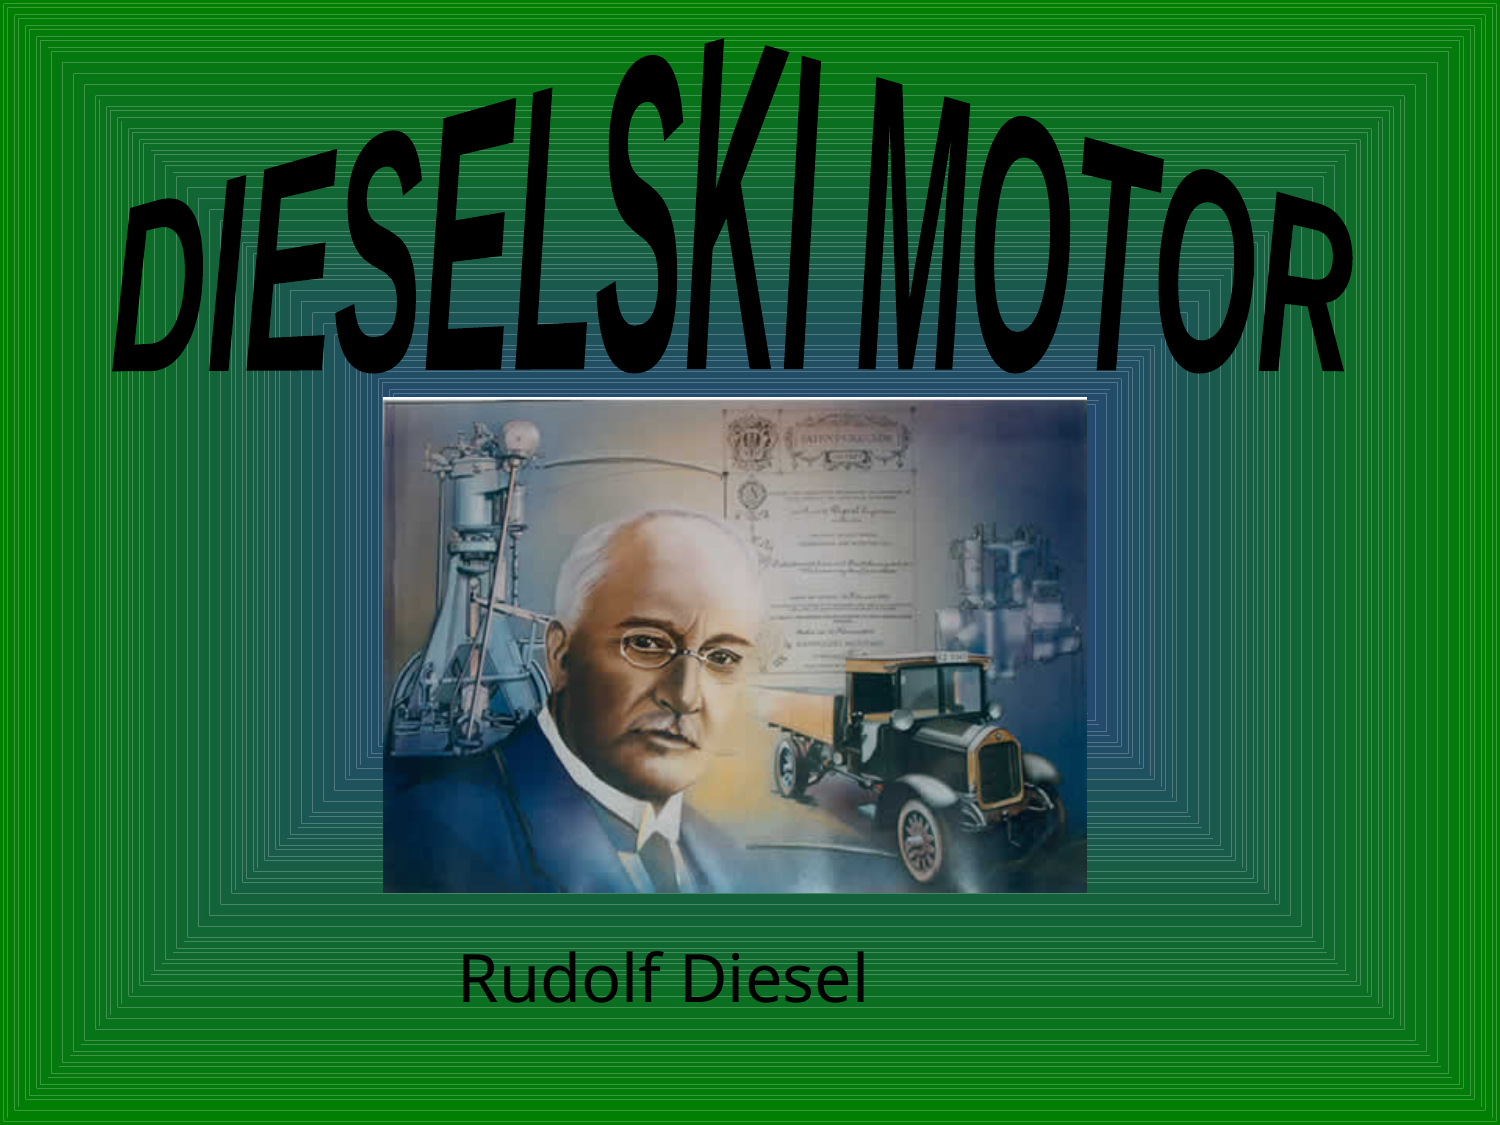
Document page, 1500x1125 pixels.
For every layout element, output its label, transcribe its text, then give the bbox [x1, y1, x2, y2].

picture [383, 397, 1087, 893]
subtitle Rudolf Diesel [289, 928, 1058, 1056]
